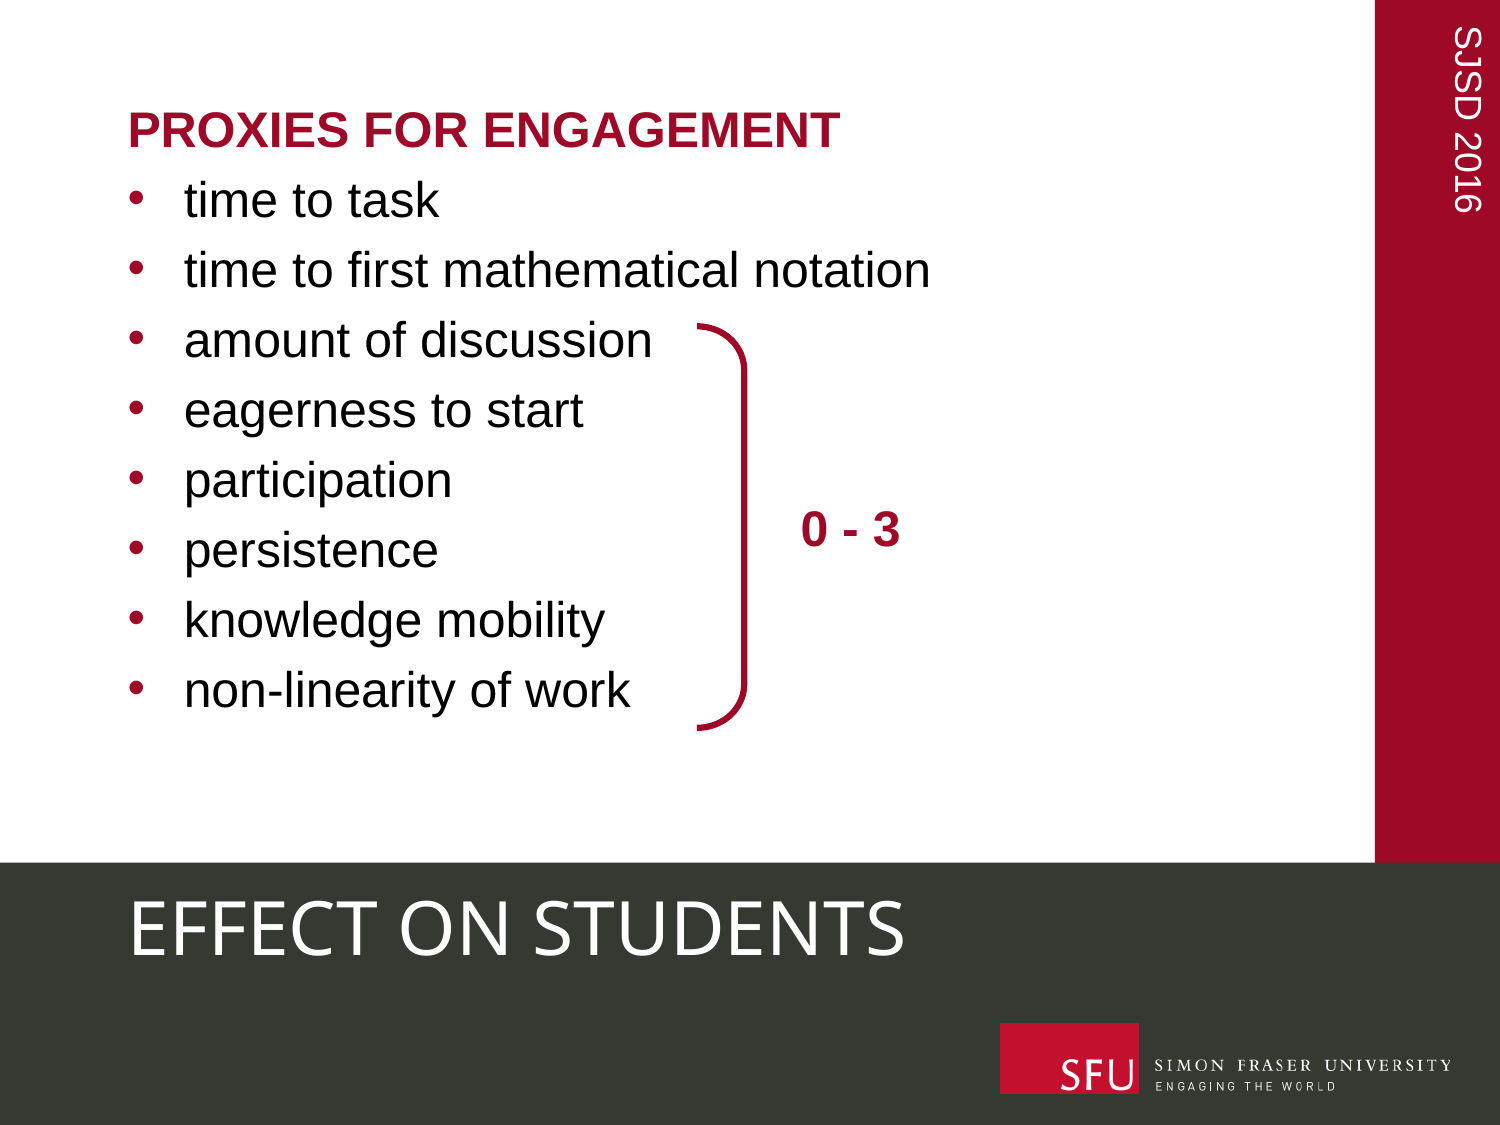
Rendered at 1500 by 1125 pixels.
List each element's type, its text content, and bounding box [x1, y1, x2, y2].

text_box [696, 326, 745, 728]
text_box 0 - 3 [785, 489, 1153, 564]
title EFFECT ON STUDENTS [112, 862, 1450, 988]
list PROXIES FOR ENGAGEMENT time to task time to first mathematical notation amount of discussion eagerness to start participation persistence knowledge mobility non-linearity of work [112, 90, 1329, 825]
